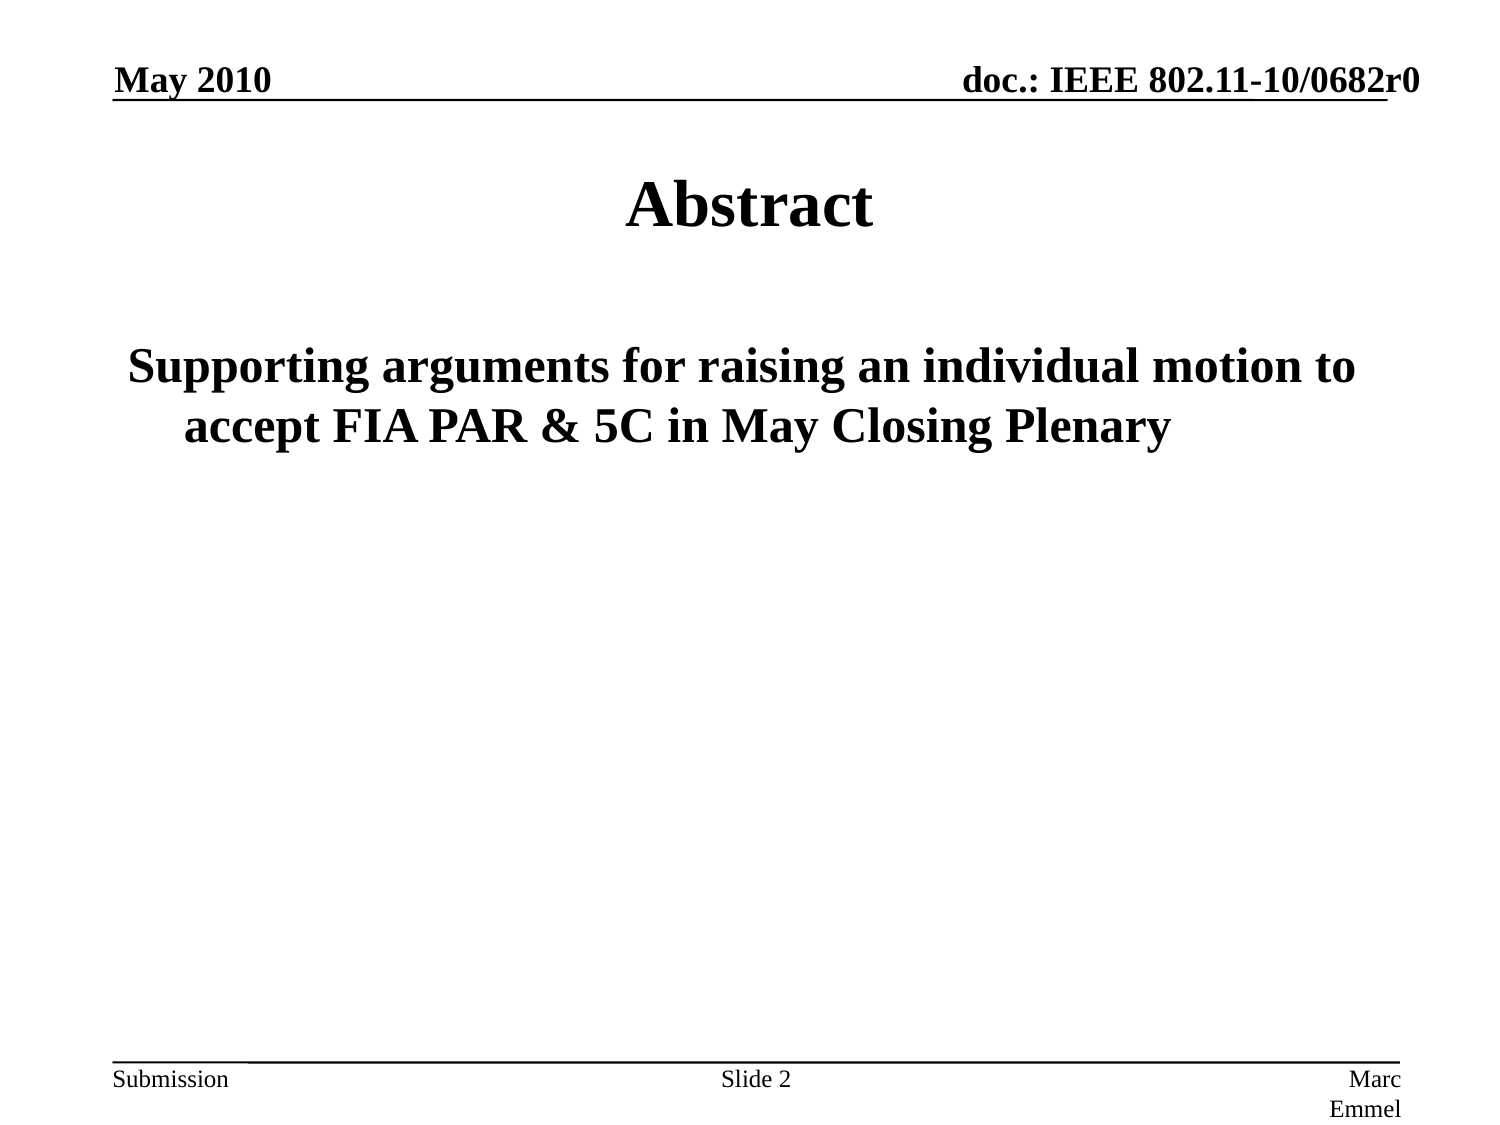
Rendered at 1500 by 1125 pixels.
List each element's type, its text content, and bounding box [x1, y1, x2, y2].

title Abstract [112, 112, 1388, 288]
slide_number Slide 2 [712, 1061, 800, 1093]
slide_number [114, 54, 290, 101]
footer Marc Emmelmann, TU Berlin [1324, 1061, 1402, 1093]
list Supporting arguments for raising an individual motion to accept FIA PAR & 5C in May Closing Plenary [112, 324, 1388, 1001]
